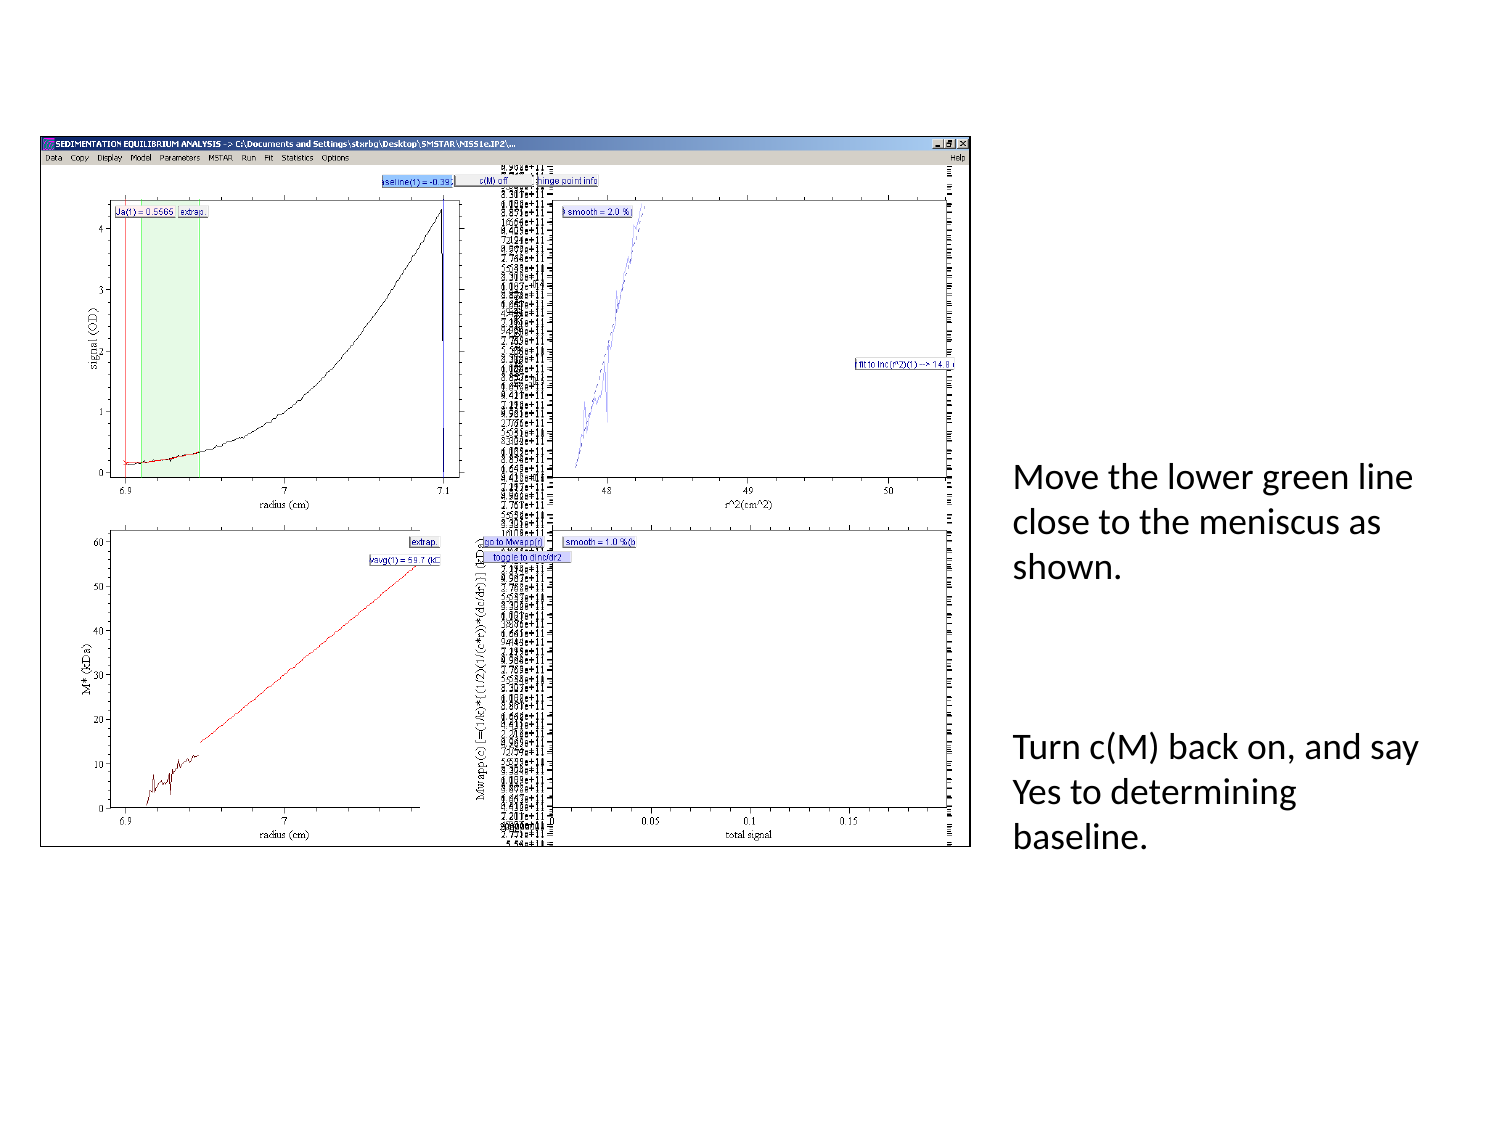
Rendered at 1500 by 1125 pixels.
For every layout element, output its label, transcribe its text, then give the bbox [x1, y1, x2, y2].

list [41, 136, 970, 847]
text_box Move the lower green line close to the meniscus as shown. Turn c(M) back on, and say Yes to determining baseline. [998, 444, 1436, 865]
